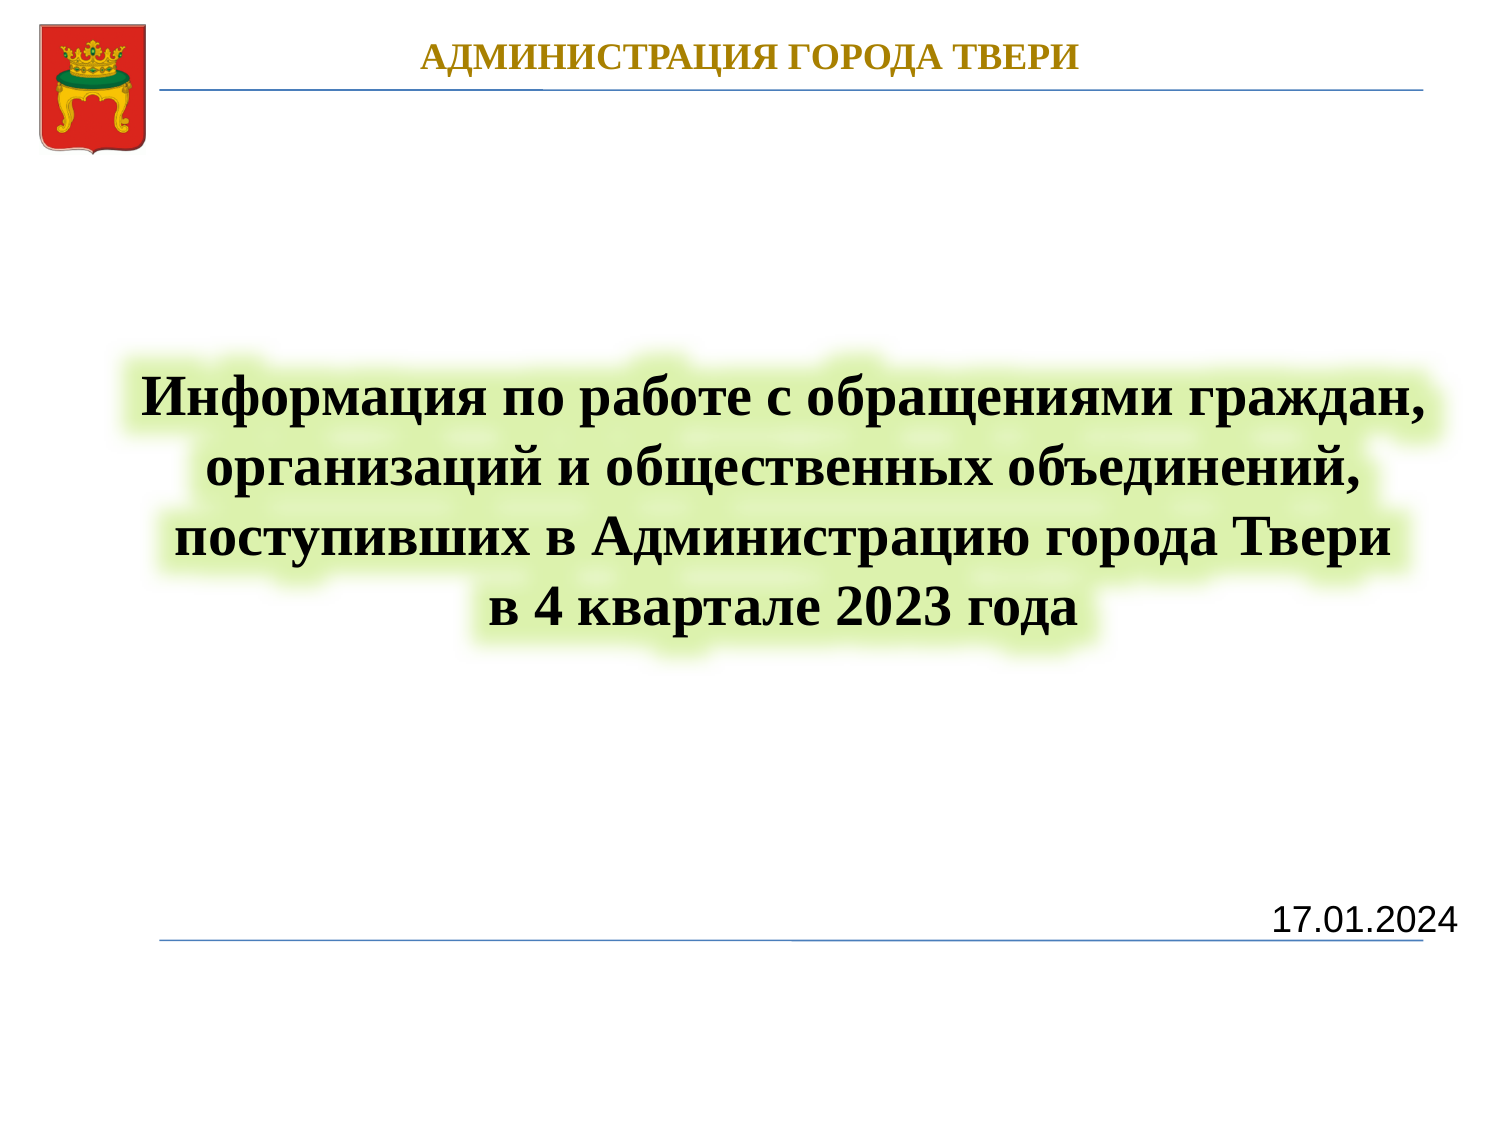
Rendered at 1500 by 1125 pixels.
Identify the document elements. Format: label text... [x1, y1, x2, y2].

text_box АДМИНИСТРАЦИЯ ГОРОДА ТВЕРИ [0, 24, 1500, 78]
picture [39, 25, 146, 155]
text_box Информация по работе с обращениями граждан, организаций и общественных объединений, поступивших в Администрацию города Твери в 4 квартале 2023 года [92, 349, 1475, 645]
text_box 17.01.2024 [1256, 887, 1474, 993]
